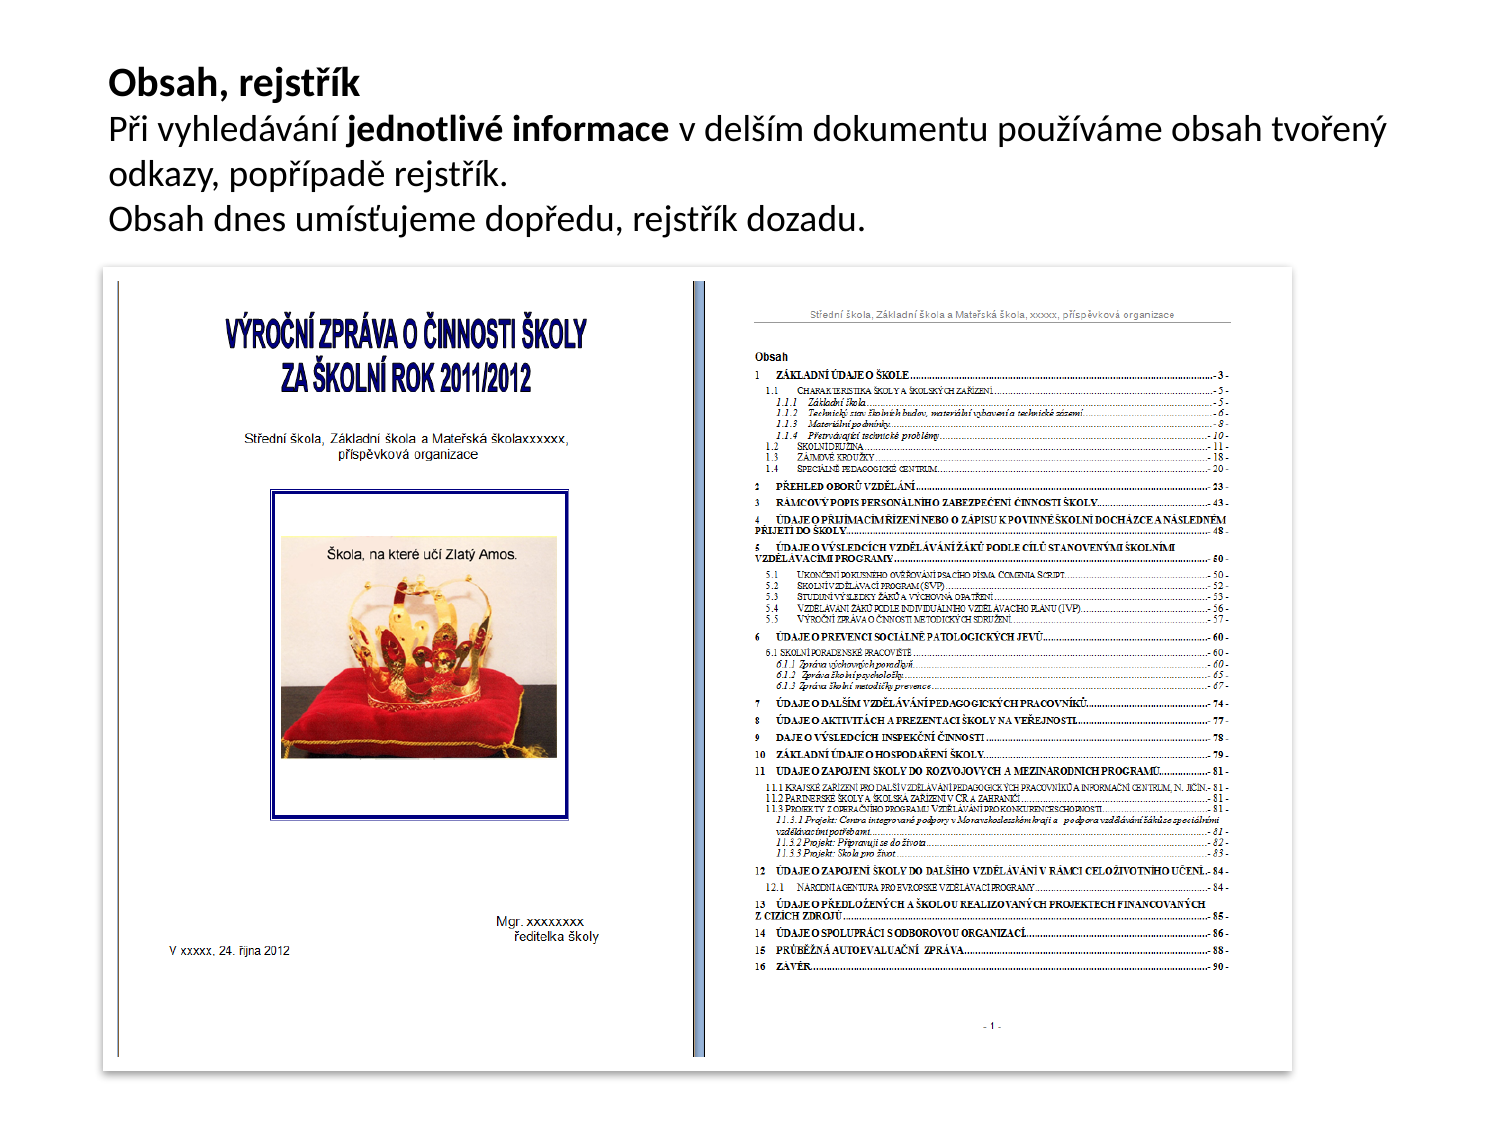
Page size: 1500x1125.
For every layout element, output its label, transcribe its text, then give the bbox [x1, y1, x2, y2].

picture [116, 280, 1278, 1058]
text_box Obsah, rejstřík Při vyhledávání jednotlivé informace v delším dokumentu používáme obsah tvořený odkazy, popřípadě rejstřík. Obsah dnes umísťujeme dopředu, rejstřík dozadu. [93, 46, 1418, 247]
